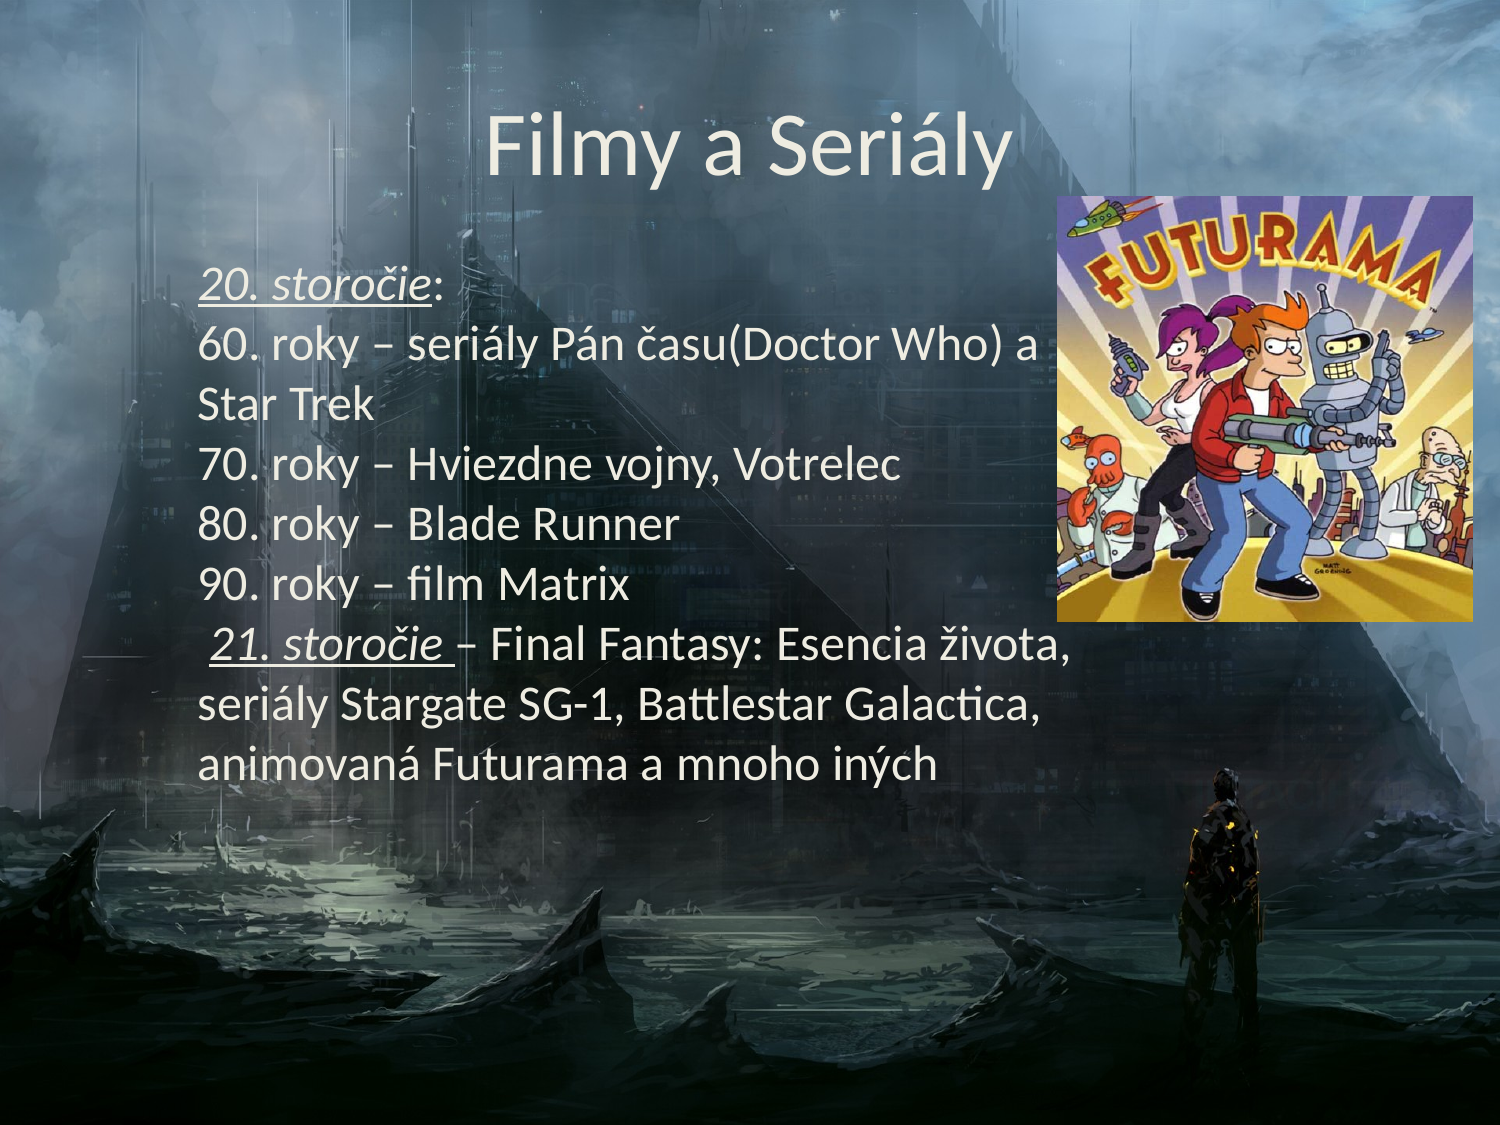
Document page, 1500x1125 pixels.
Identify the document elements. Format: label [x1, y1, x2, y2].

picture [1056, 196, 1473, 622]
list [0, 0, 1500, 1125]
